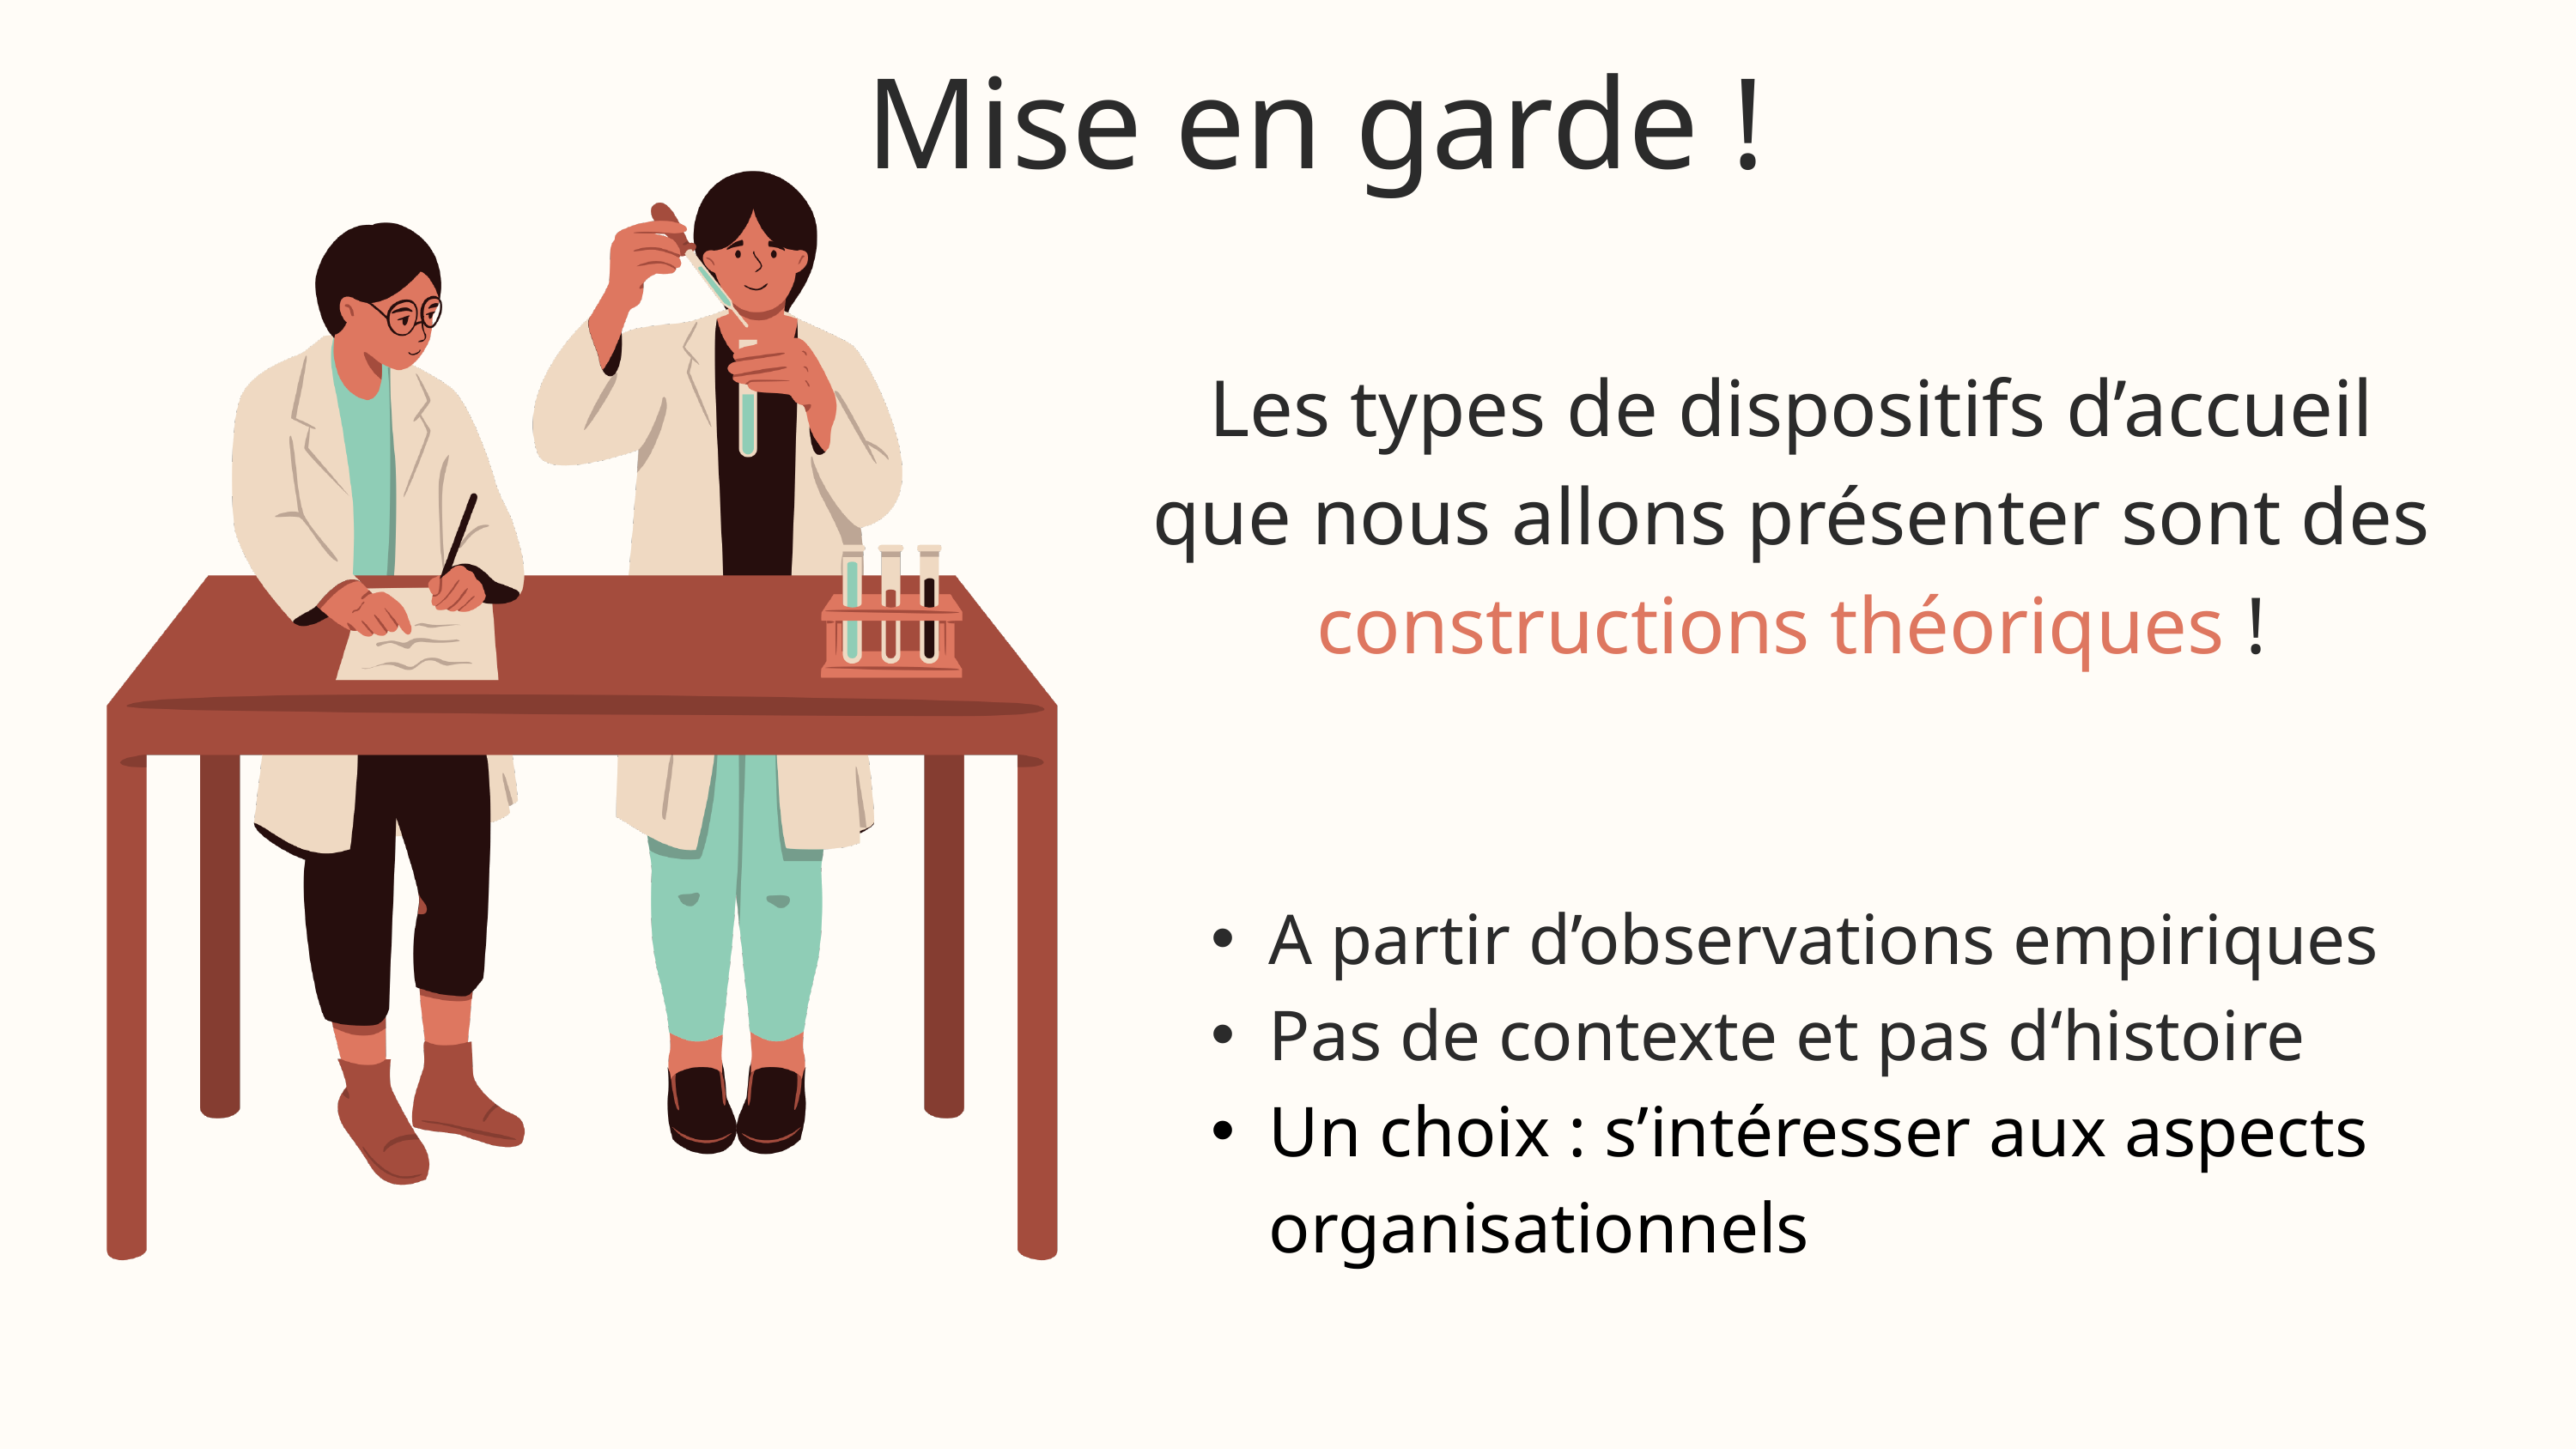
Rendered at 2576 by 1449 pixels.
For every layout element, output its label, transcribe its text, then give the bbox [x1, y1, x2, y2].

text_box [106, 194, 1062, 1268]
text_box Les types de dispositifs d’accueil que nous allons présenter sont des constructions théoriques ! [1152, 255, 2432, 762]
text_box Mise en garde ! [106, 43, 2525, 194]
text_box A partir d’observations empiriques Pas de contexte et pas d‘histoire Un choix : s’intéresser aux aspects organisationnels [1152, 807, 2432, 1267]
